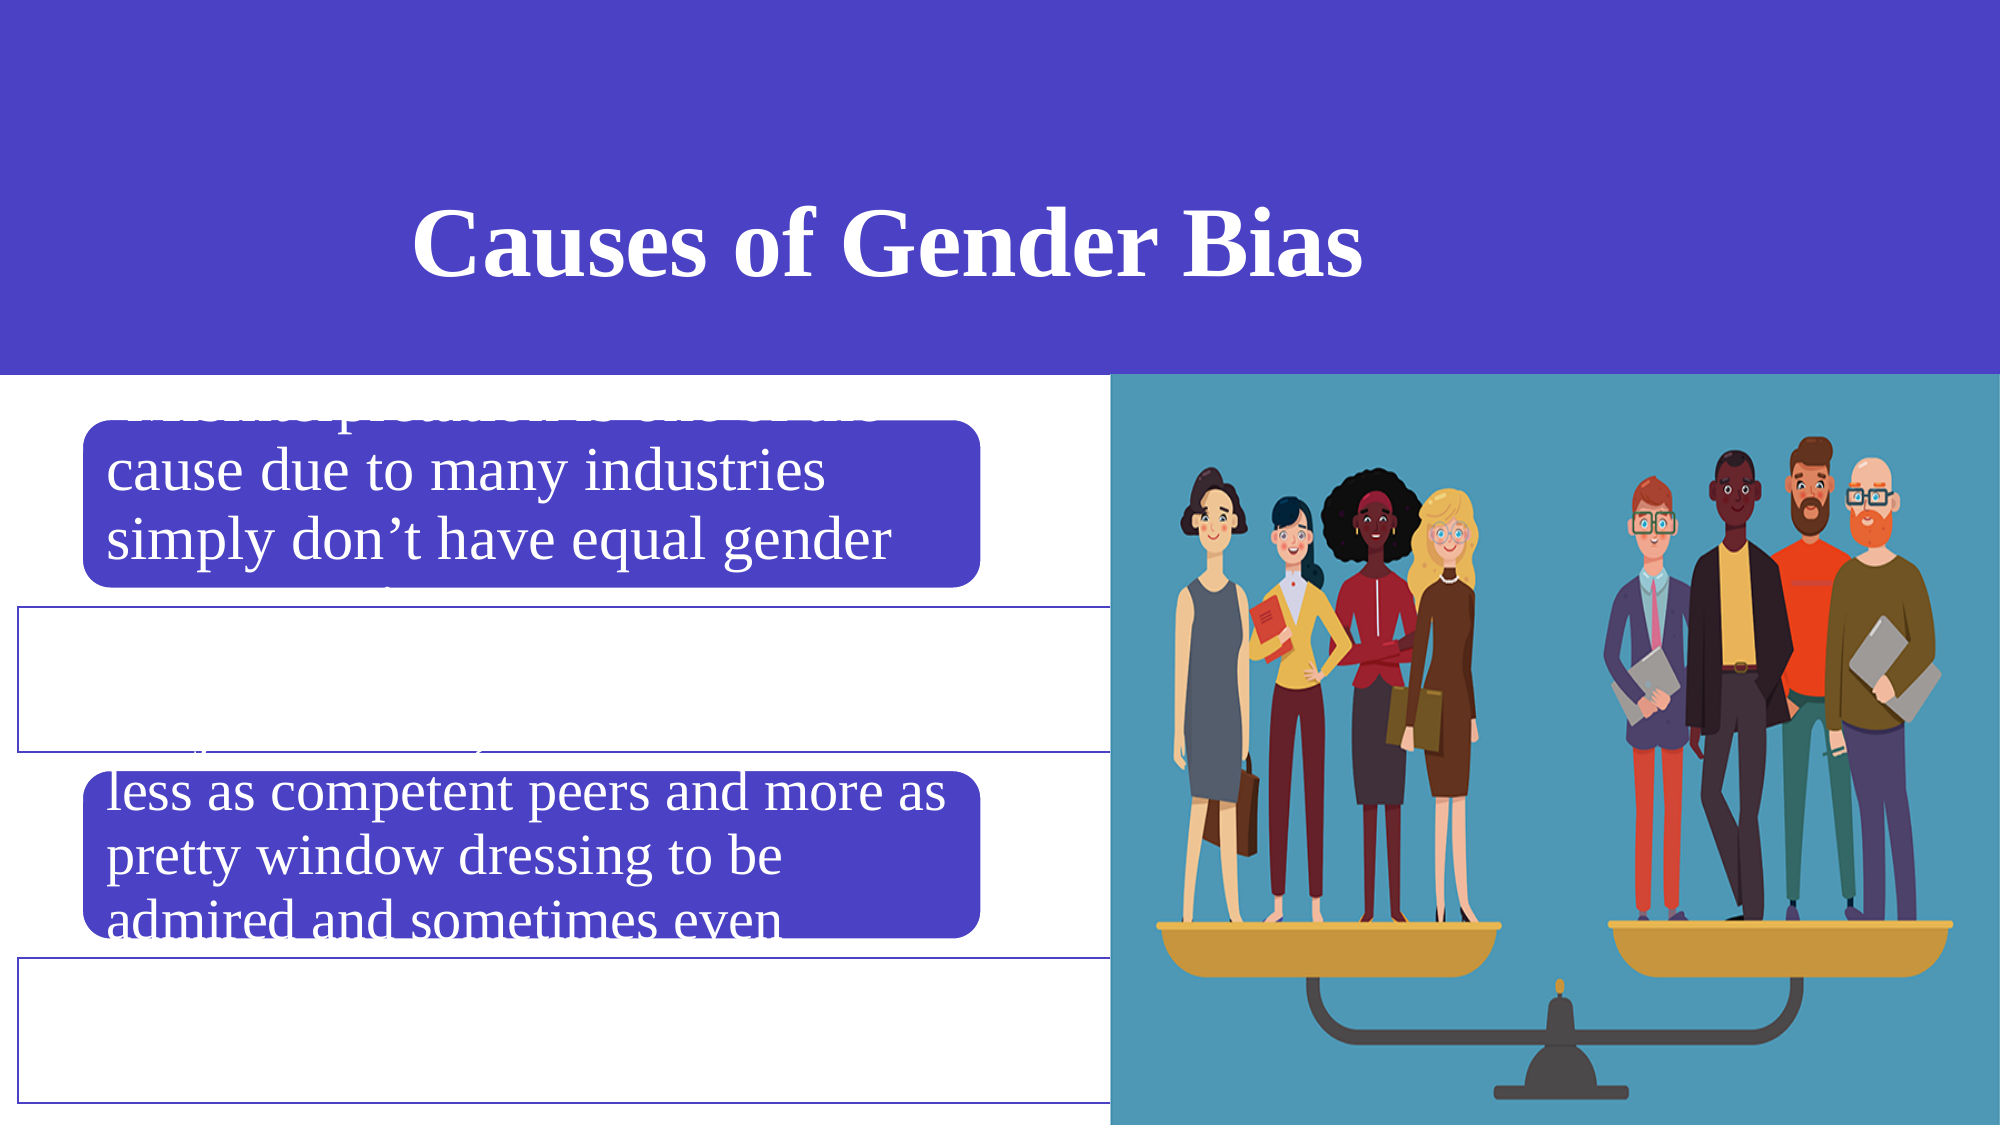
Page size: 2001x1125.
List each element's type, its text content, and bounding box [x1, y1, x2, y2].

title Causes of Gender Bias [106, 59, 1669, 307]
picture [1110, 374, 2000, 1125]
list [17, 400, 1110, 1103]
